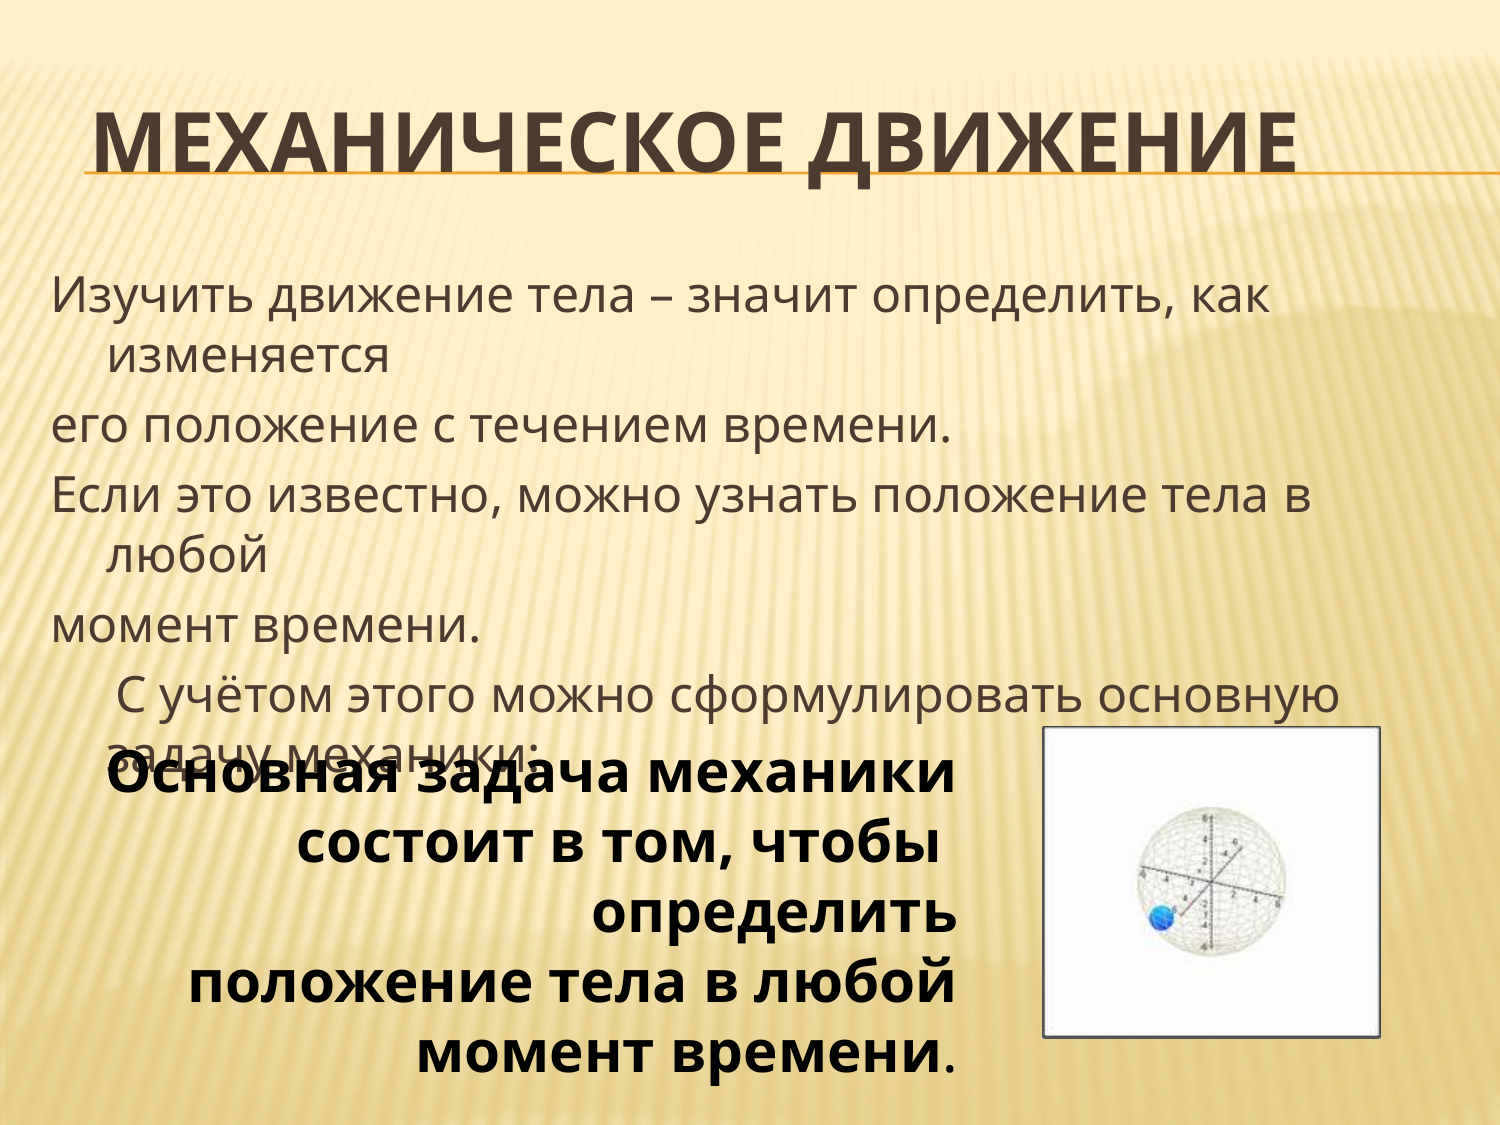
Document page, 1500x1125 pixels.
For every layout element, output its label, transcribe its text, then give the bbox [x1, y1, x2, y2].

text_box Основная задача механики состоит в том, чтобы определить положение тела в любой момент времени. [70, 726, 973, 1092]
list Изучить движение тела – значит определить, как изменяется его положение с течением времени. Если это известно, можно узнать положение тела в любой момент времени. С учётом этого можно сформулировать основную задачу механики: [34, 254, 1500, 856]
picture [1042, 726, 1381, 1040]
title МЕХАНИЧЕСКОЕ ДВИЖЕНИЕ [75, 70, 1500, 208]
